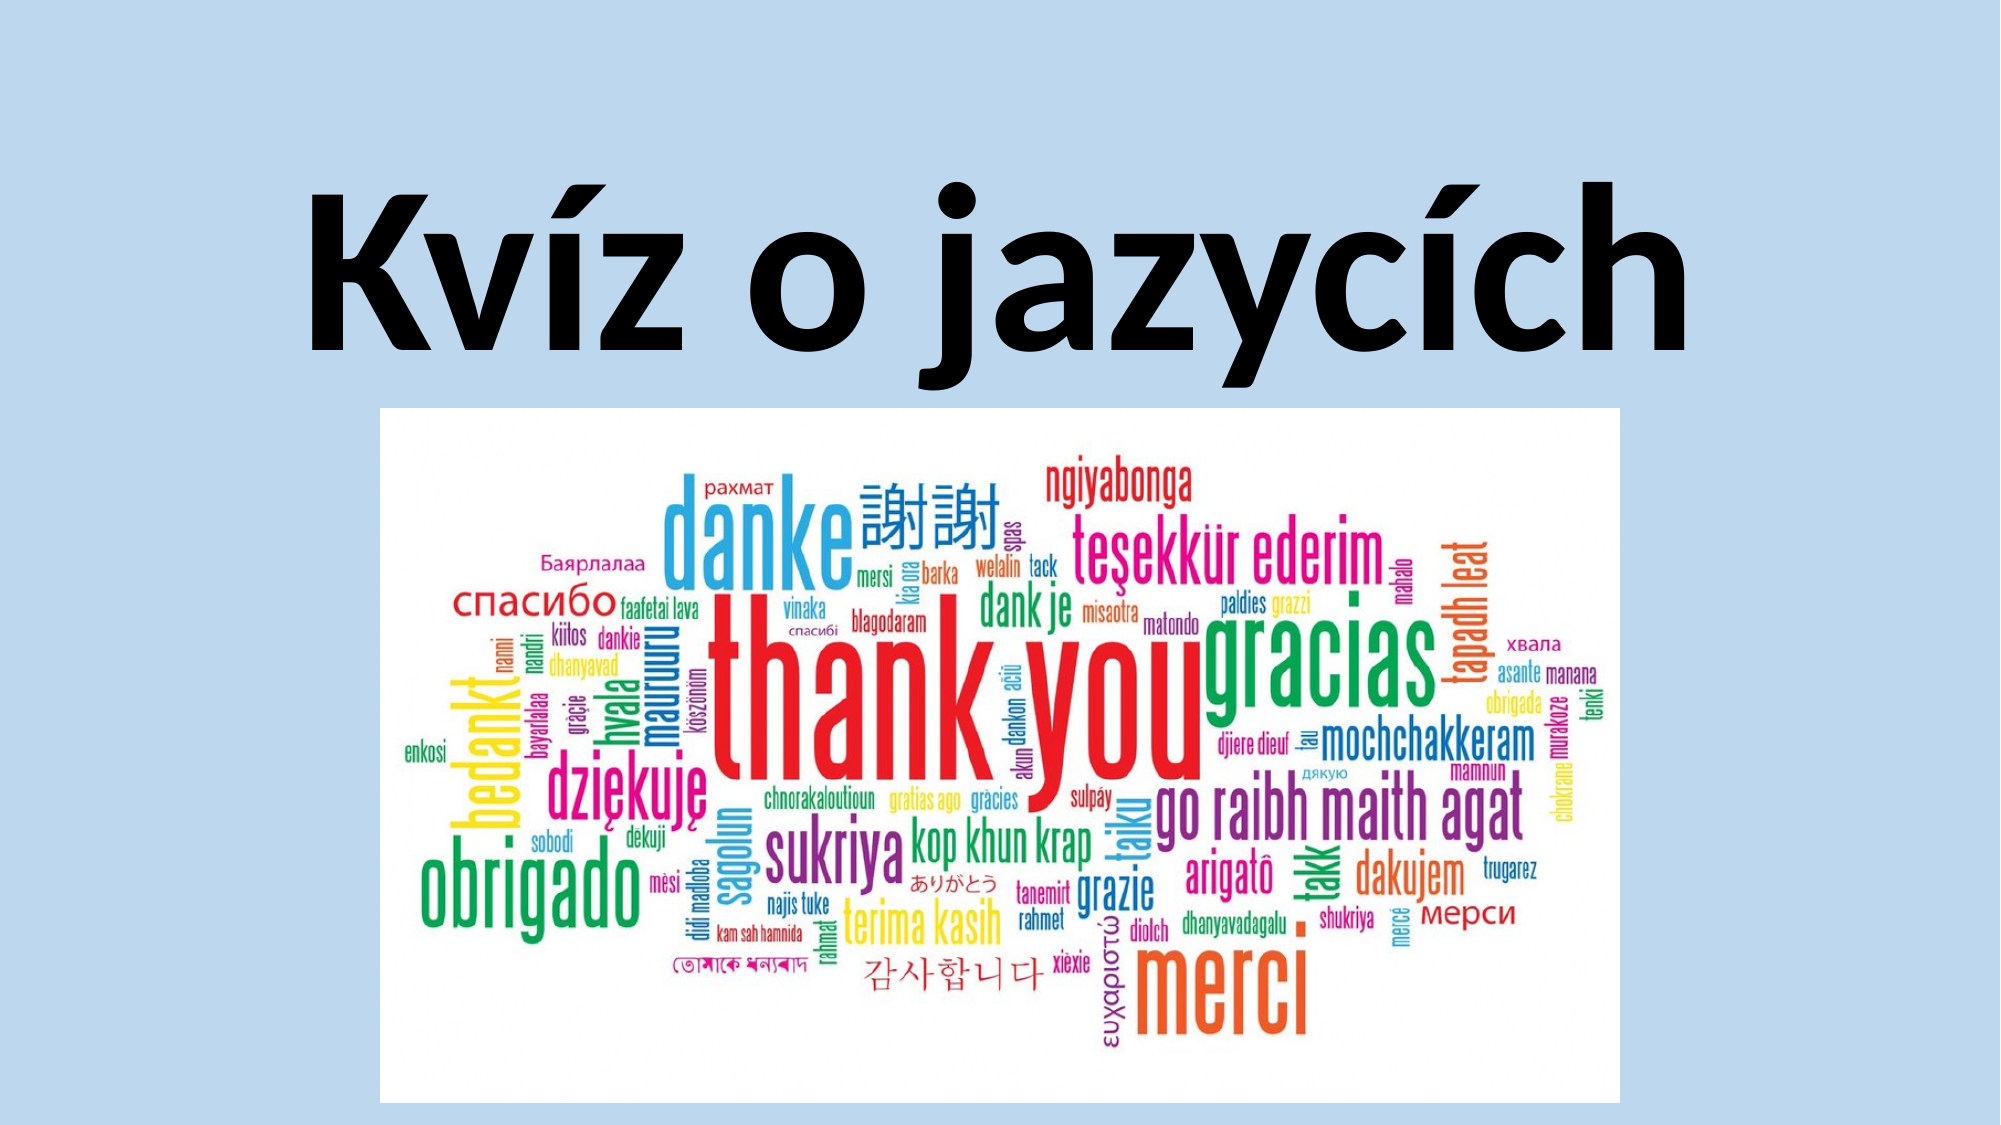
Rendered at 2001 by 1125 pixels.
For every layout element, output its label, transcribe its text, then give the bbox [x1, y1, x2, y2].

picture [380, 408, 1620, 1103]
text_box Kvíz o jazycích [0, 103, 2000, 406]
